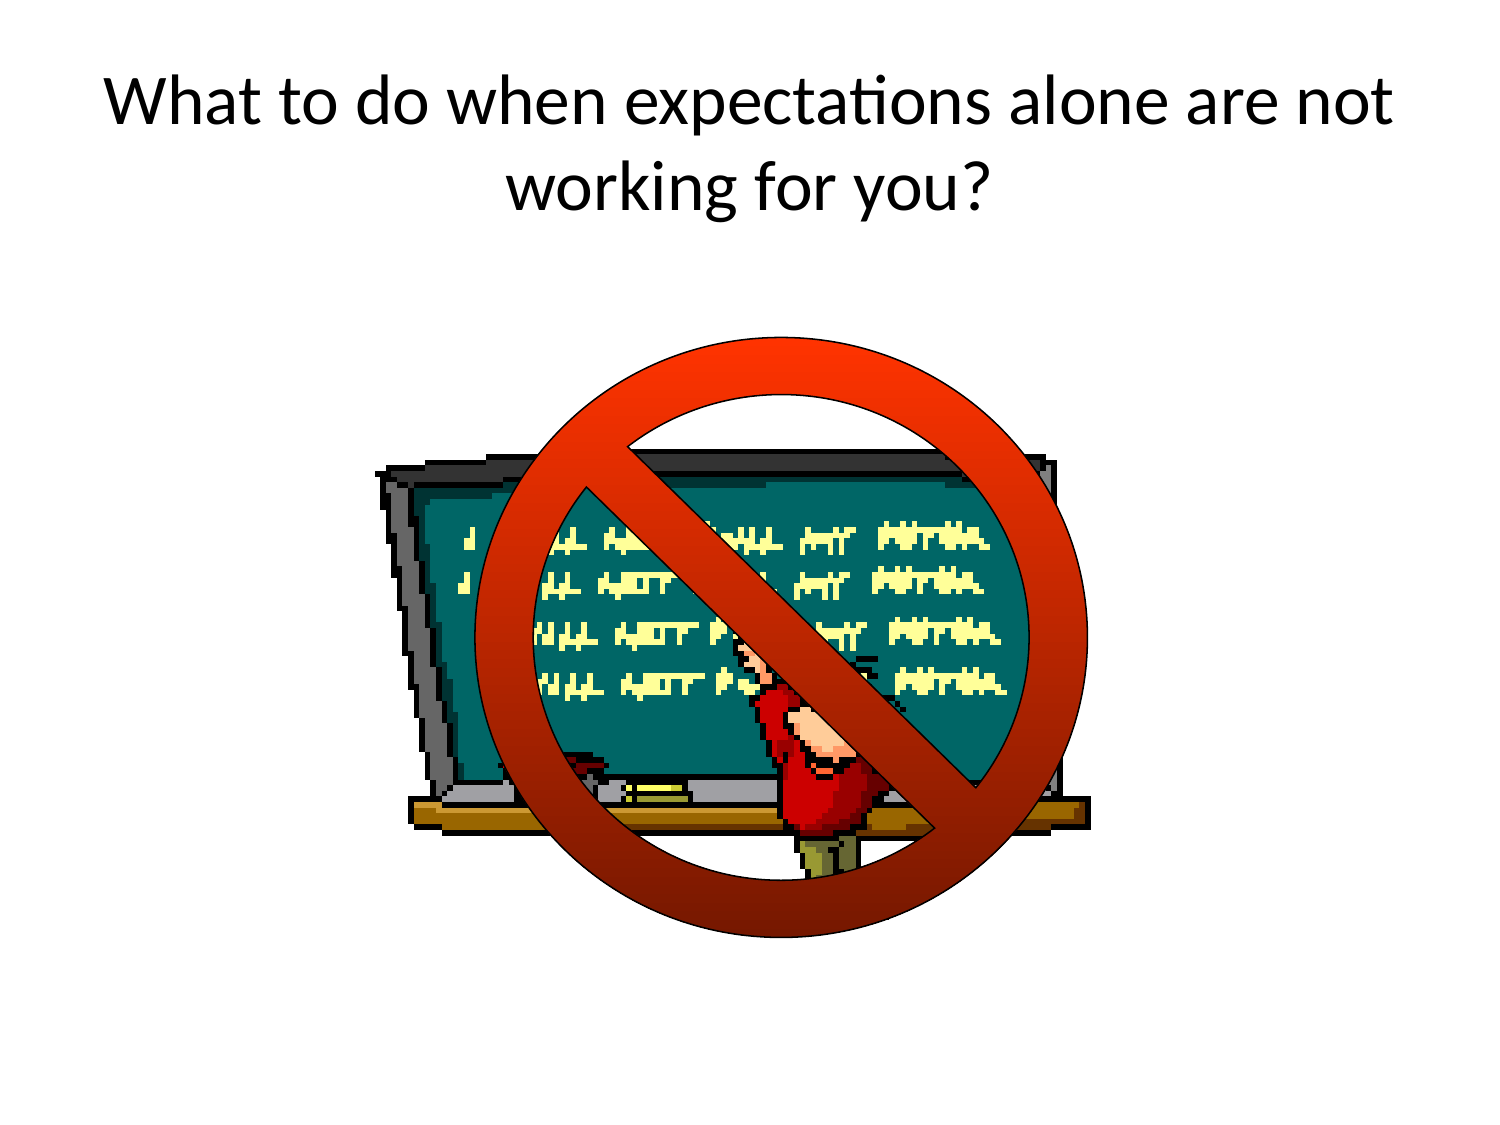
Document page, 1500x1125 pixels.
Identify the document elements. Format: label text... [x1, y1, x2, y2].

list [374, 449, 1091, 926]
title What to do when expectations alone are not working for you? [75, 45, 1425, 233]
text_box [543, 337, 1019, 448]
